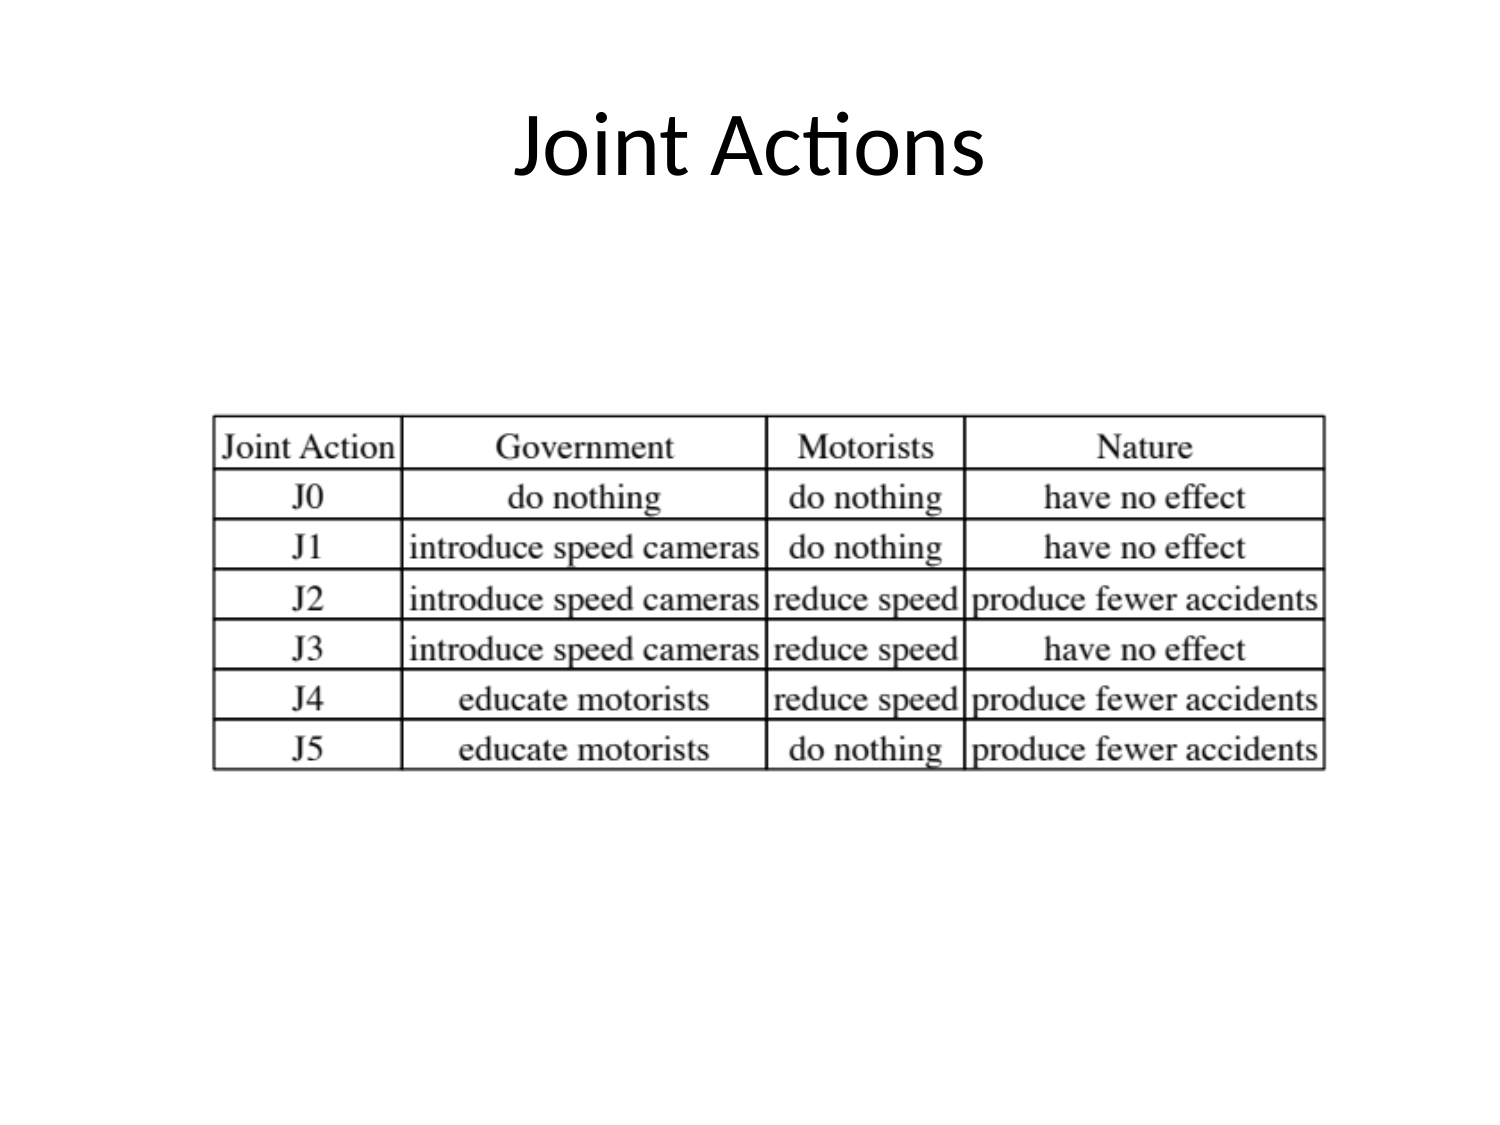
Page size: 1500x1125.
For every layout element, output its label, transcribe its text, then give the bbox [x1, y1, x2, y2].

title Joint Actions [75, 45, 1425, 233]
picture [100, 314, 1436, 876]
